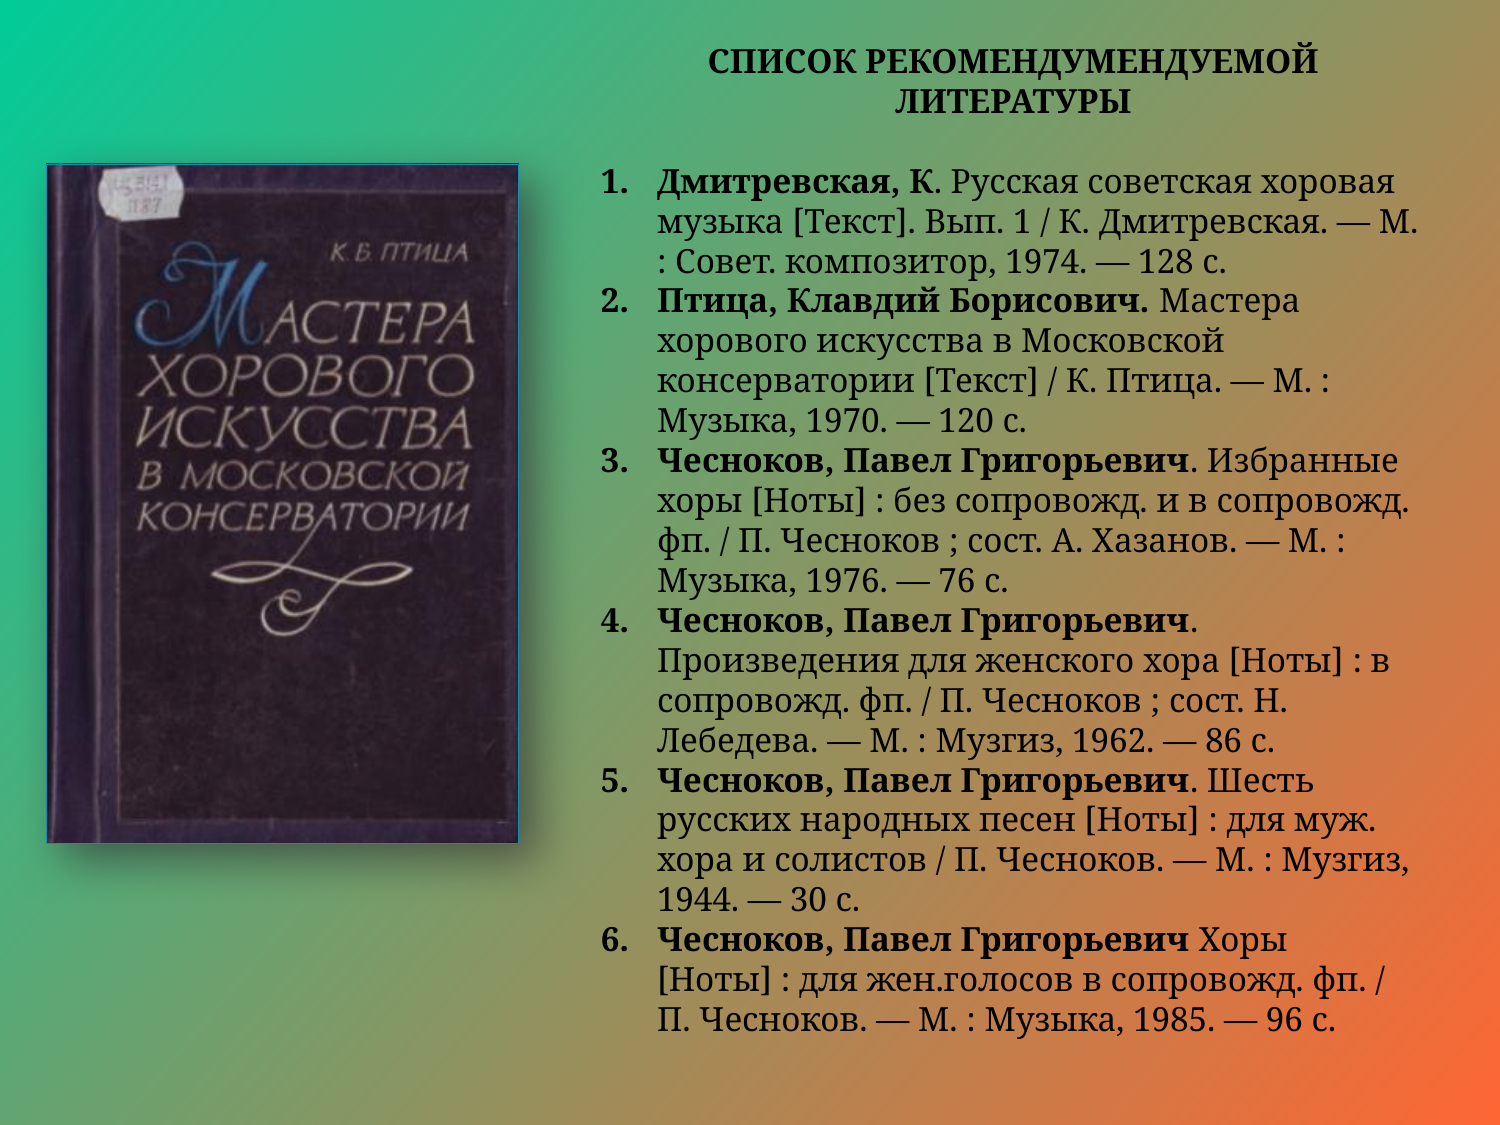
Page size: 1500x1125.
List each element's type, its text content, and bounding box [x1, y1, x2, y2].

text_box СПИСОК РЕКОМЕНДУМЕНДУЕМОЙ ЛИТЕРАТУРЫ Дмитревская, К. Русская советская хоровая музыка [Текст]. Вып. 1 / К. Дмитревская. — М. : Совет. композитор, 1974. — 128 с. Птица, Клавдий Борисович. Мастера хорового искусства в Московской консерватории [Текст] / К. Птица. — М. : Музыка, 1970. — 120 с. Чесноков, Павел Григорьевич. Избранные хоры [Ноты] : без сопровожд. и в сопровожд. фп. / П. Чесноков ; сост. А. Хазанов. — М. : Музыка, 1976. — 76 с. Чесноков, Павел Григорьевич. Произведения для женского хора [Ноты] : в сопровожд. фп. / П. Чесноков ; сост. Н. Лебедева. — М. : Музгиз, 1962. — 86 с. Чесноков, Павел Григорьевич. Шесть русских народных песен [Ноты] : для муж. хора и солистов / П. Чесноков. — М. : Музгиз, 1944. — 30 с. Чесноков, Павел Григорьевич Хоры [Ноты] : для жен.голосов в сопровожд. фп. / П. Чесноков. — М. : Музыка, 1985. — 96 с. [585, 32, 1442, 1046]
picture [46, 163, 520, 844]
